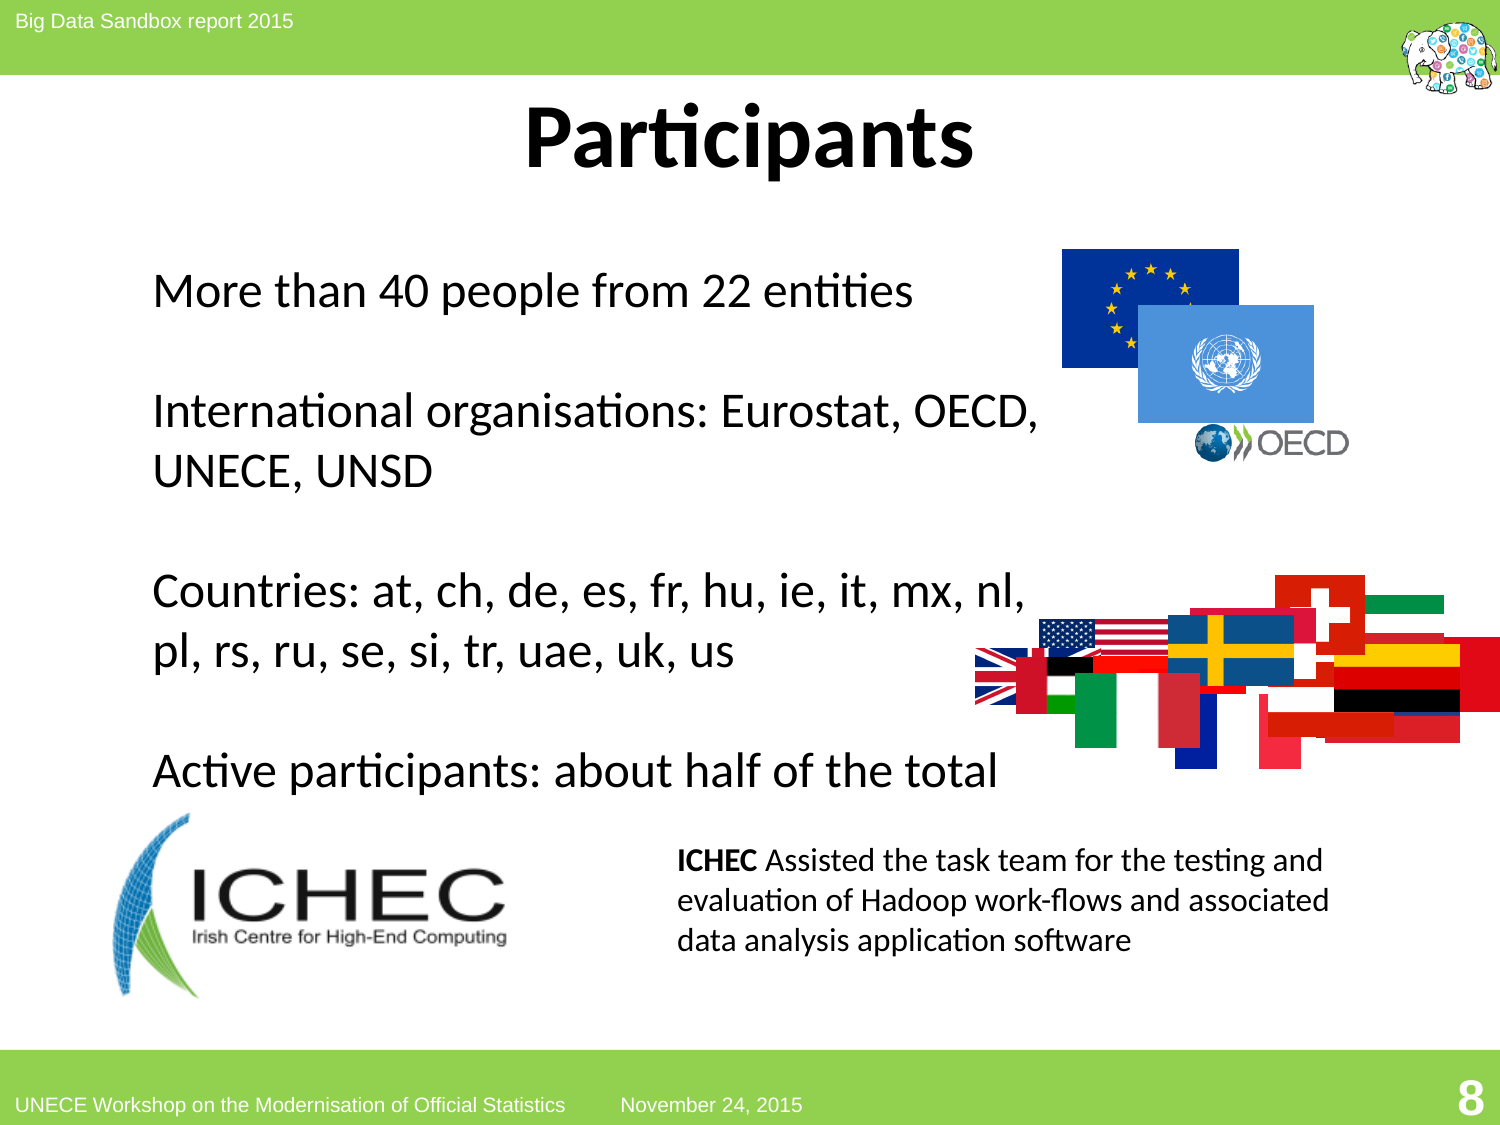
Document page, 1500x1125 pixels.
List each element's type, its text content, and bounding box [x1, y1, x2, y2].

picture [1388, 15, 1500, 96]
text_box More than 40 people from 22 entities International organisations: Eurostat, OECD, UNECE, UNSD Countries: at, ch, de, es, fr, hu, ie, it, mx, nl, pl, rs, ru, se, si, tr, uae, uk, us Active participants: about half of the total [137, 249, 1088, 805]
text_box ICHEC Assisted the task team for the testing and evaluation of Hadoop work-flows and associated data analysis application software [662, 830, 1413, 966]
picture [1062, 249, 1351, 463]
title Participants [75, 37, 1425, 225]
picture [975, 574, 1500, 770]
picture [112, 812, 541, 1001]
slide_number 8 [1388, 1058, 1500, 1125]
